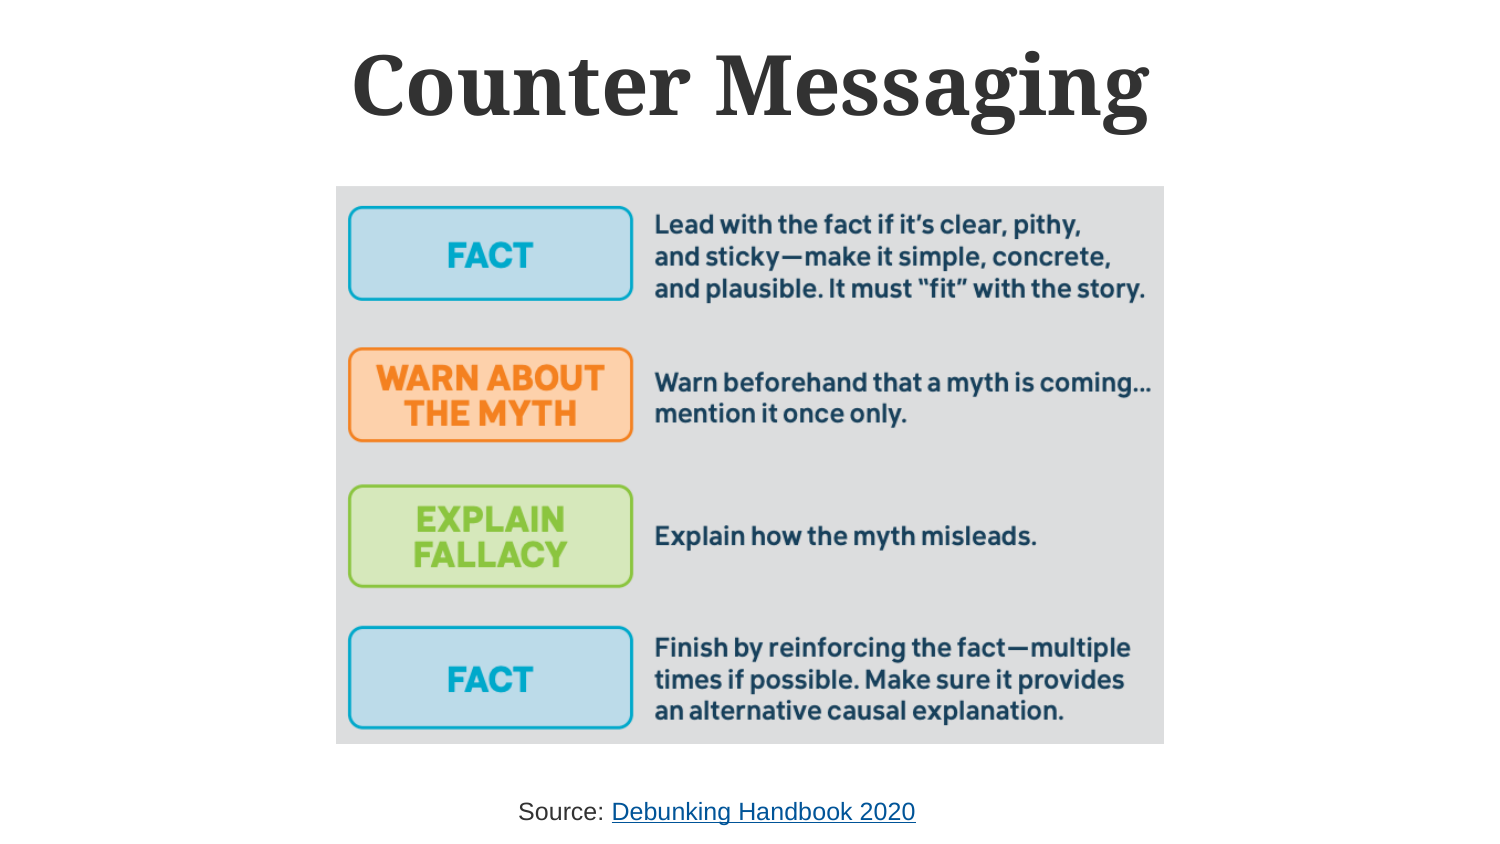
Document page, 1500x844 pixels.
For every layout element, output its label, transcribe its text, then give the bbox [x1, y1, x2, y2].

text_box Source: Debunking Handbook 2020 [503, 788, 997, 834]
picture [335, 184, 1165, 745]
title Counter Messaging [173, 0, 1327, 142]
